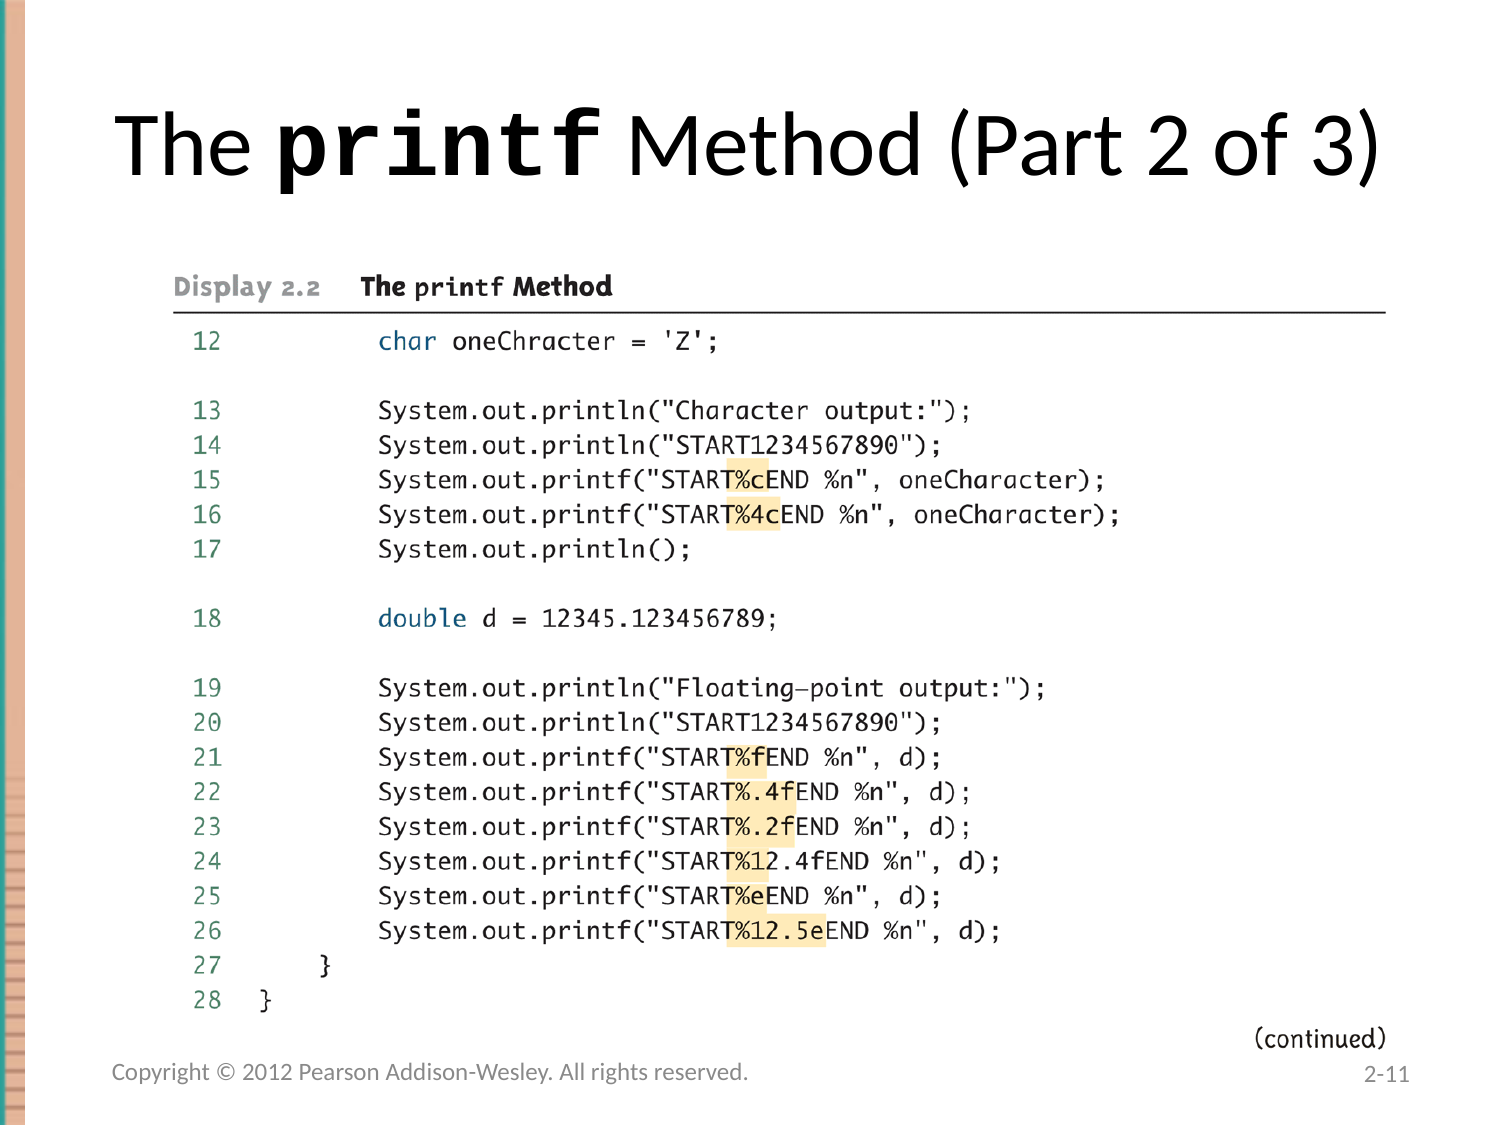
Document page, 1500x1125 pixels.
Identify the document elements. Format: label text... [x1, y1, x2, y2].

slide_number 2-11 [1074, 1042, 1425, 1103]
picture [141, 266, 1417, 1053]
footer Copyright © 2012 Pearson Addison-Wesley. All rights reserved. [75, 1040, 788, 1100]
title The printf Method (Part 2 of 3) [74, 44, 1426, 233]
picture [0, 0, 25, 1125]
